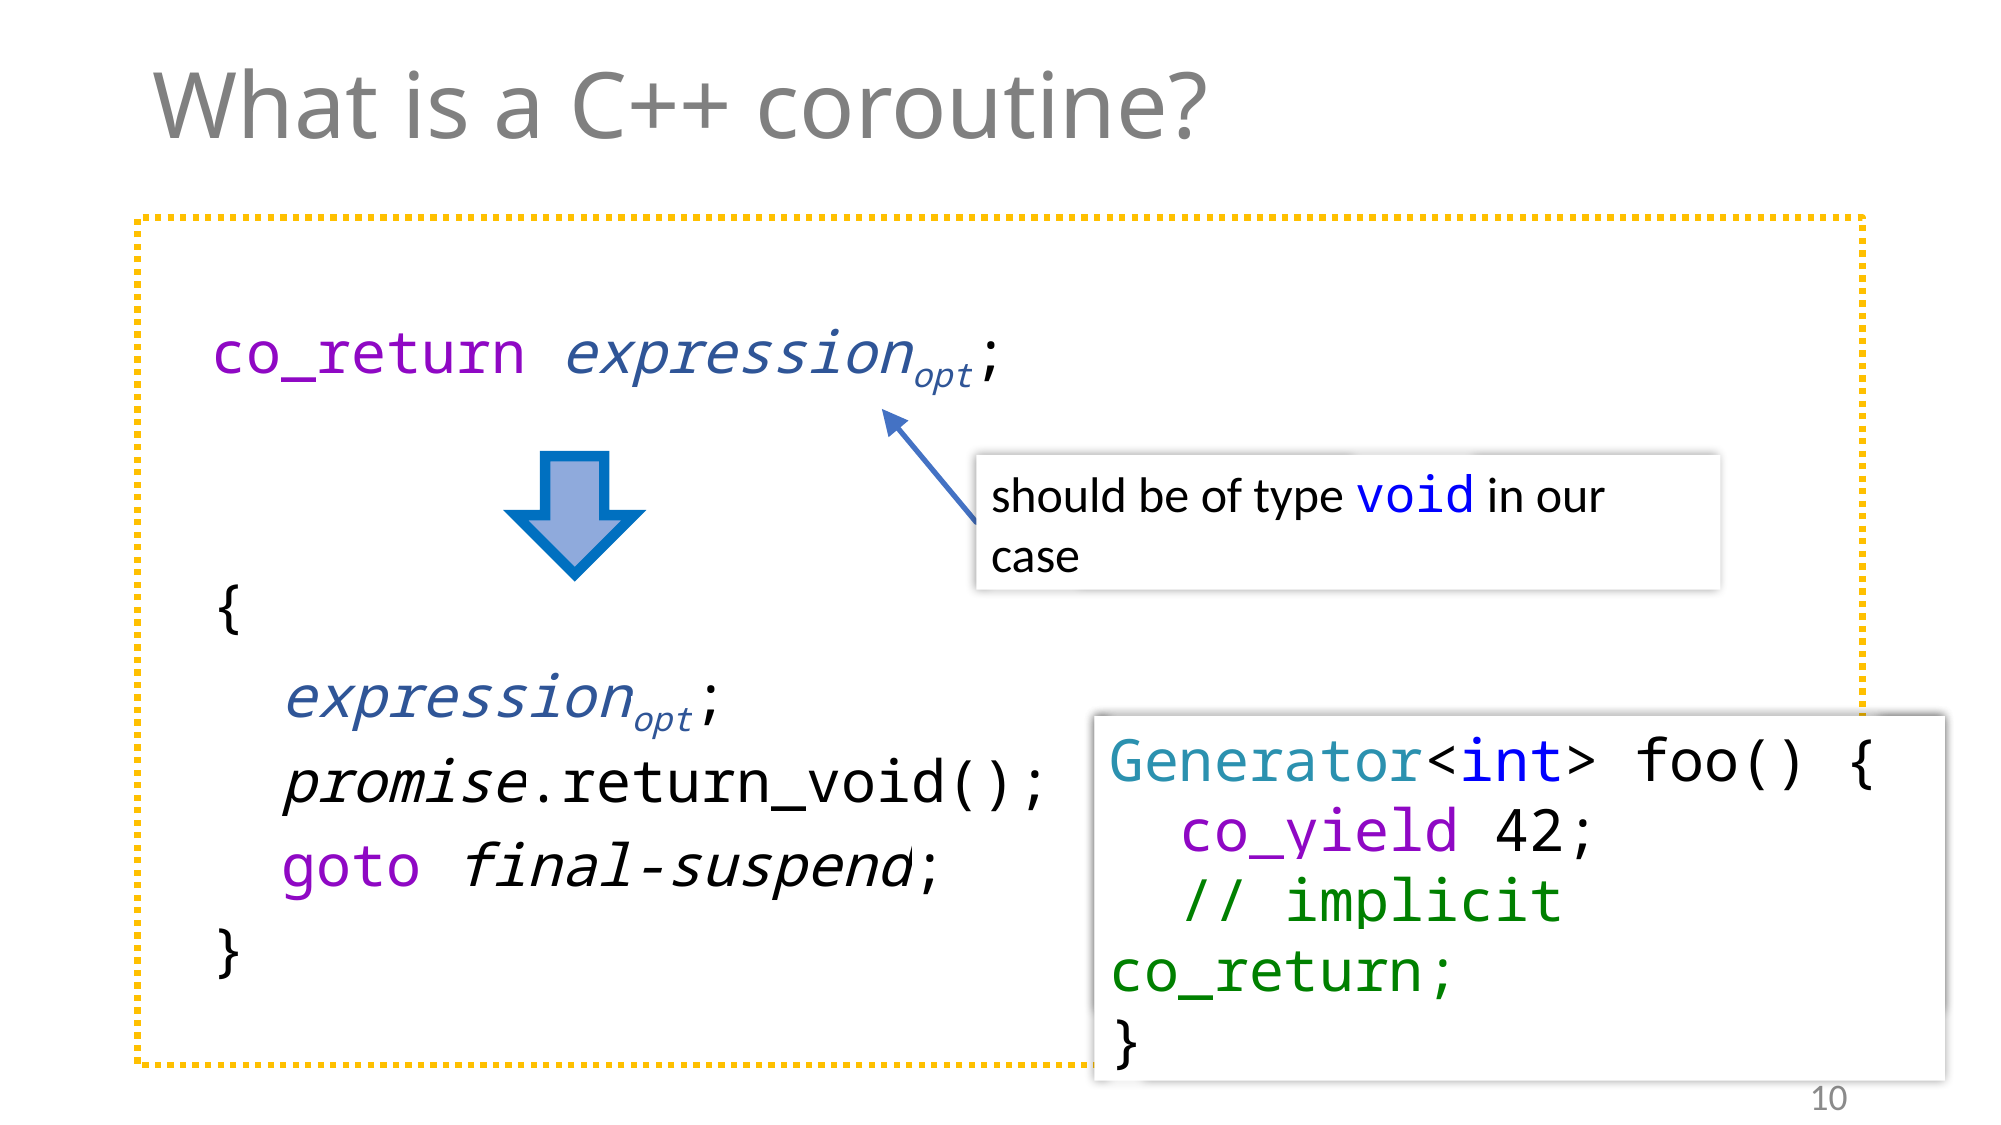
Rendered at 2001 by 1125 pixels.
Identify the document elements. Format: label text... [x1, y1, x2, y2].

list co_return expressionopt; { expressionopt; promise.return_void(); goto final-suspend; } [137, 217, 1863, 1066]
text_box Generator<int> foo() { co_yield 42; // implicit co_return; } [1094, 716, 1945, 1081]
text_box should be of type void in our case [976, 454, 1721, 590]
slide_number 10 [1412, 1089, 1863, 1125]
text_box [513, 455, 637, 576]
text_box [881, 408, 977, 493]
title What is a C++ coroutine? [137, 0, 1863, 217]
